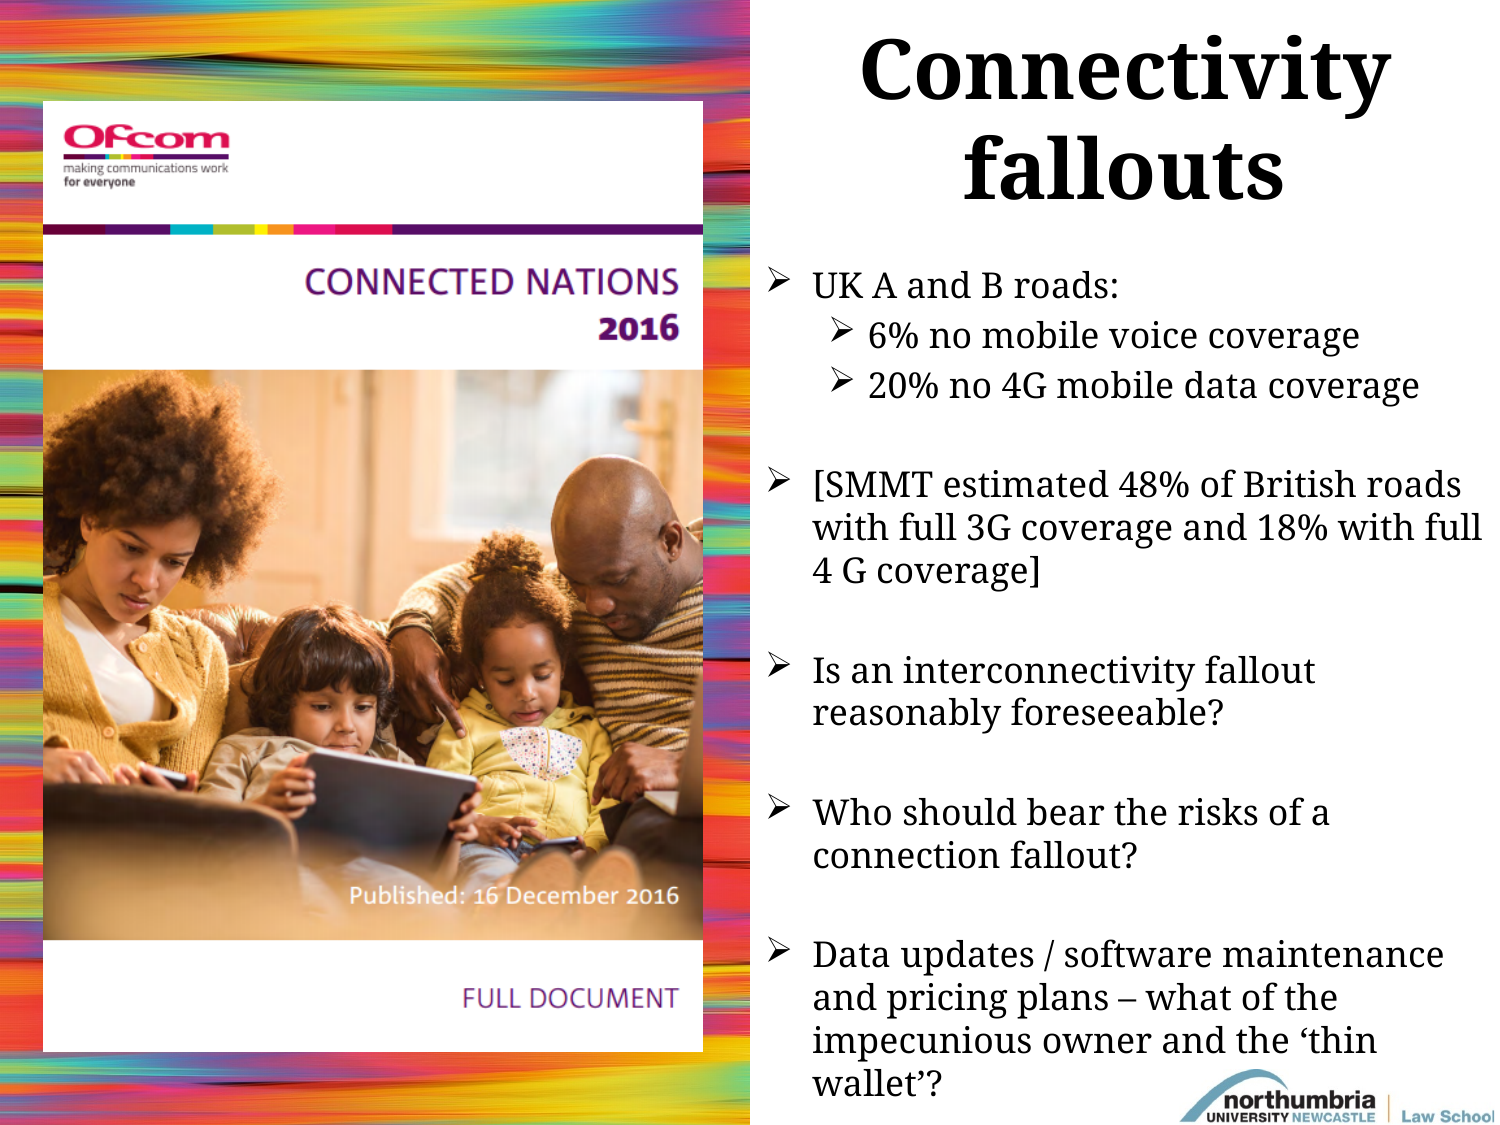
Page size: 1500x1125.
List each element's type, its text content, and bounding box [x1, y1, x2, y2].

picture [0, 0, 751, 1125]
list UK A and B roads: 6% no mobile voice coverage 20% no 4G mobile data coverage [SMMT estimated 48% of British roads with full 3G coverage and 18% with full 4 G coverage] Is an interconnectivity fallout reasonably foreseeable? Who should bear the risks of a connection fallout? Data updates / software maintenance and pricing plans – what of the impecunious owner and the ‘thin wallet’? [756, 255, 1500, 1125]
title Connectivity fallouts [753, 0, 1500, 233]
